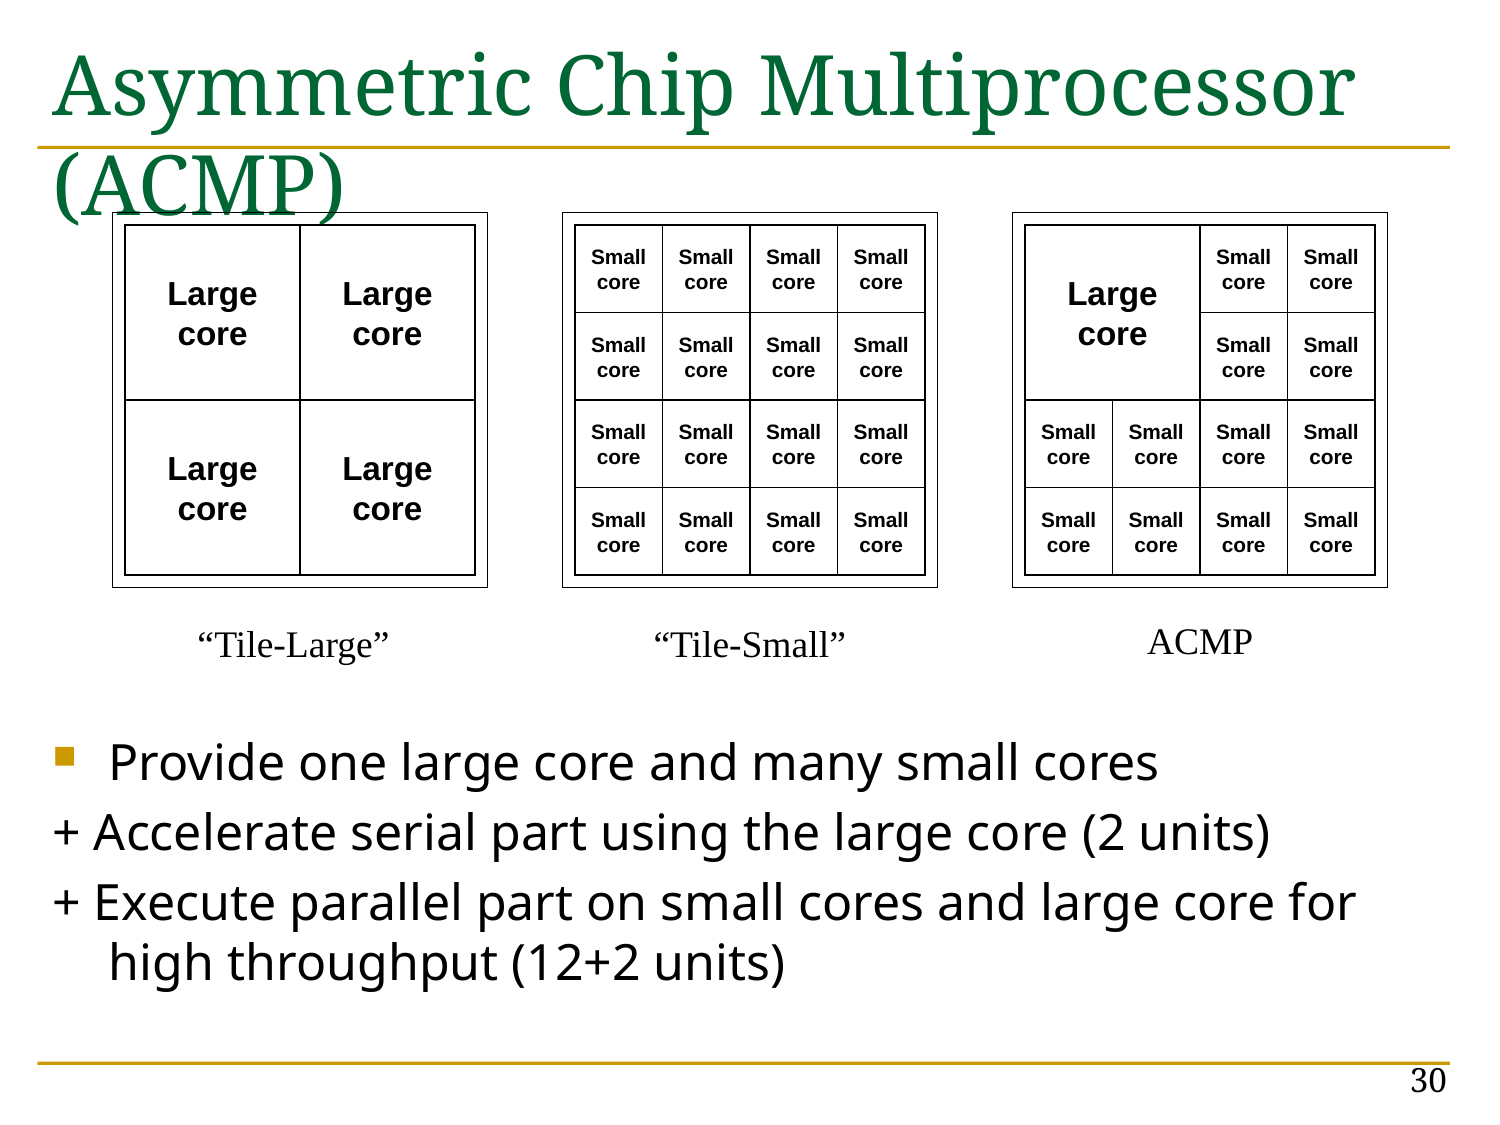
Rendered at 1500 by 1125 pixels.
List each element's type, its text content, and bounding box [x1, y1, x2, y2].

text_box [562, 212, 938, 673]
slide_number 30 [1111, 1036, 1462, 1112]
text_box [1012, 212, 1388, 670]
title Asymmetric Chip Multiprocessor (ACMP) [37, 24, 1450, 163]
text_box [99, 212, 488, 673]
list Provide one large core and many small cores + Accelerate serial part using the large core (2 units) + Execute parallel part on small cores and large core for high throughput (12+2 units) [37, 163, 1450, 1016]
